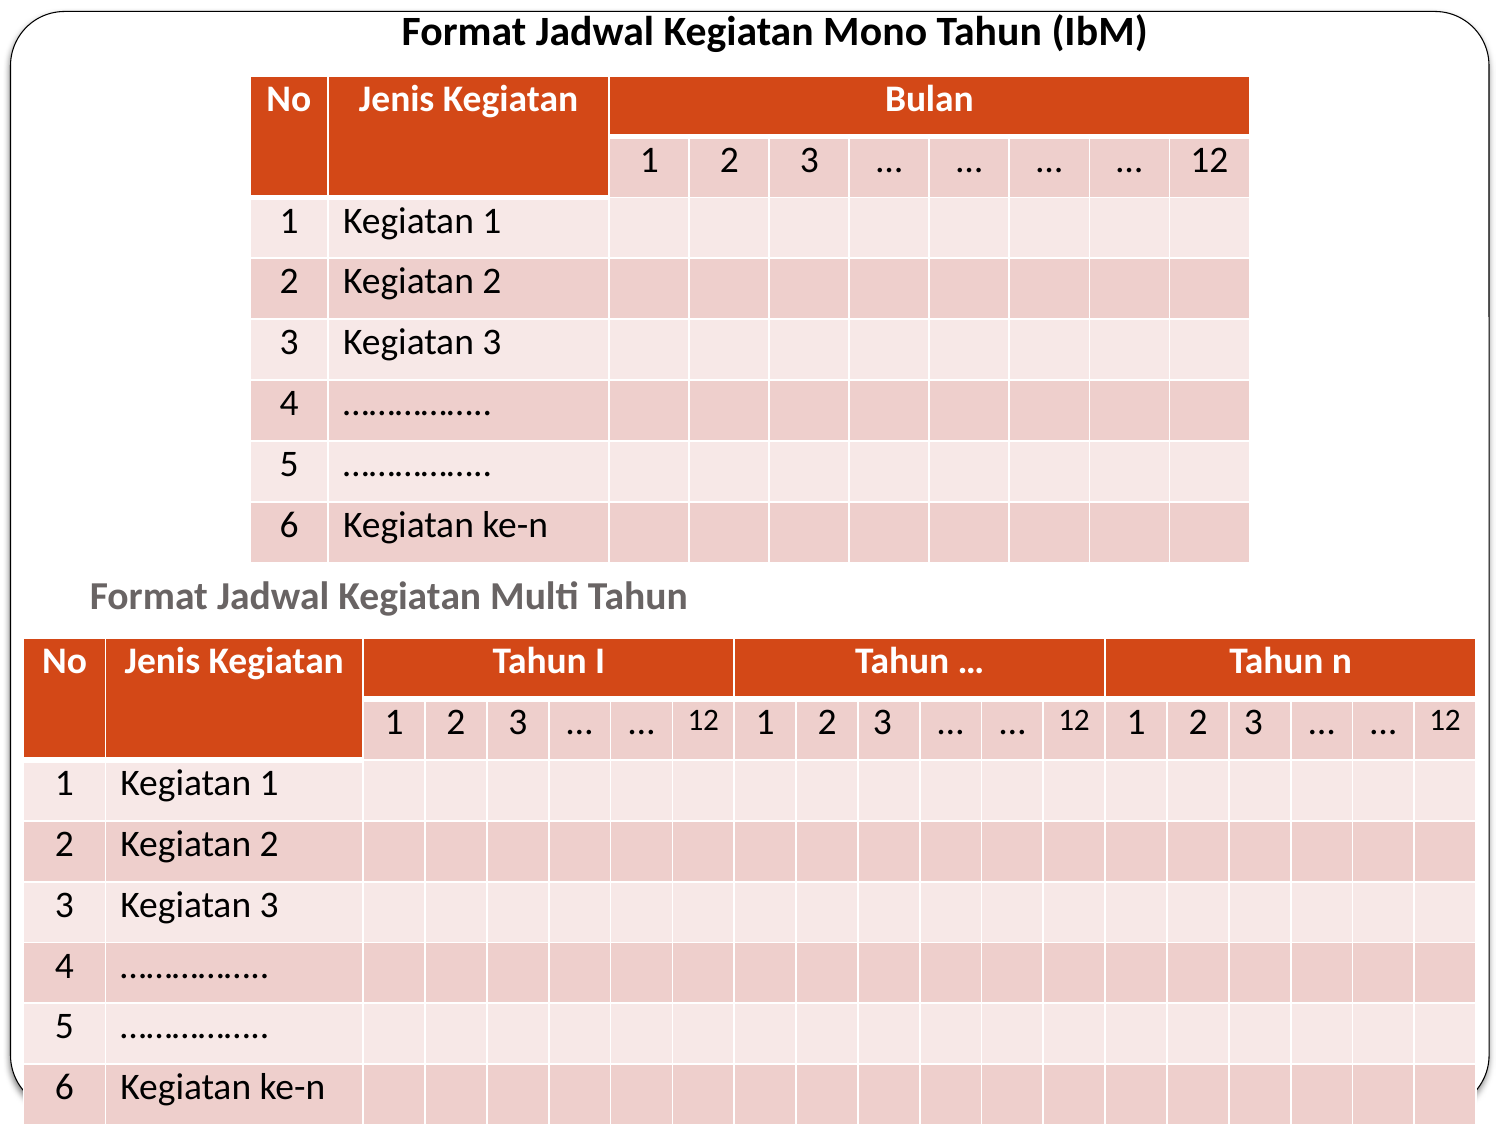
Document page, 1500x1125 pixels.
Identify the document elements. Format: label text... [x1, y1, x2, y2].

table_cell [1353, 943, 1413, 1002]
table_cell [982, 822, 1042, 881]
table_cell [1230, 822, 1290, 881]
table_cell [610, 503, 688, 562]
table_header Bulan [610, 77, 1249, 134]
table_cell [1044, 1065, 1104, 1124]
table_cell 6 [24, 1065, 105, 1124]
table_cell [1353, 1004, 1413, 1063]
table_cell [426, 883, 486, 942]
table_cell 1 [735, 702, 795, 759]
table_cell Kegiatan ke-n [329, 503, 608, 562]
table_cell [690, 320, 768, 379]
table_cell [364, 822, 424, 881]
table_cell 2 [797, 702, 857, 759]
table_cell [859, 822, 919, 881]
table_header Tahun I [364, 639, 733, 696]
table_cell [850, 259, 928, 318]
table_cell [930, 198, 1008, 257]
table_cell … [611, 702, 672, 759]
table_cell [1090, 320, 1169, 379]
table_cell 1 [1106, 702, 1166, 759]
table_cell 1 [610, 139, 688, 197]
table_cell [1106, 761, 1166, 820]
table_cell … [921, 702, 981, 759]
table_cell …………….. [106, 1004, 362, 1063]
table_cell [1170, 442, 1249, 501]
table_cell 3 [24, 883, 105, 942]
table_cell [610, 381, 688, 440]
table_cell 3 [251, 320, 327, 379]
table_cell [921, 822, 981, 881]
table_cell [488, 1065, 548, 1124]
table_cell Kegiatan 3 [329, 320, 608, 379]
table_cell [550, 822, 610, 881]
table_cell [611, 883, 672, 942]
title Format Jadwal Kegiatan Multi Tahun [75, 562, 1425, 633]
table_cell [921, 943, 981, 1002]
table_cell [859, 761, 919, 820]
table_cell [735, 883, 795, 942]
table_cell [930, 503, 1008, 562]
table_cell [610, 442, 688, 501]
table_cell [770, 503, 848, 562]
table_header Jenis Kegiatan [329, 77, 608, 195]
table_cell … [1090, 139, 1169, 197]
table_cell [797, 1004, 857, 1063]
table_cell [690, 259, 768, 318]
table_cell [1230, 1065, 1290, 1124]
table_cell 3 [1230, 702, 1290, 759]
table_cell [850, 320, 928, 379]
table_cell [859, 1065, 919, 1124]
table_cell [364, 1004, 424, 1063]
table_cell 2 [251, 259, 327, 318]
table_cell [1230, 1004, 1290, 1063]
table_cell [797, 1065, 857, 1124]
table_cell [1170, 259, 1249, 318]
table_cell [850, 503, 928, 562]
table_cell [859, 1004, 919, 1063]
table_cell [770, 259, 848, 318]
table_cell [1010, 320, 1089, 379]
table_cell [797, 883, 857, 942]
table_cell [1353, 761, 1413, 820]
table_cell [921, 883, 981, 942]
table_cell [1230, 943, 1290, 1002]
table_cell [1090, 503, 1169, 562]
table_cell Kegiatan 1 [329, 200, 608, 257]
table_cell Kegiatan ke-n [106, 1065, 362, 1124]
table_cell [1010, 381, 1089, 440]
table_cell 4 [24, 943, 105, 1002]
table_cell [1090, 198, 1169, 257]
table_cell [1090, 259, 1169, 318]
table_cell 3 [488, 702, 548, 759]
table_header No [251, 77, 327, 195]
table_header Jenis Kegiatan [106, 639, 362, 757]
table_cell [488, 943, 548, 1002]
table_cell [1415, 761, 1475, 820]
table_cell Kegiatan 1 [106, 763, 362, 820]
table_cell …………….. [106, 943, 362, 1002]
table_cell … [1353, 702, 1413, 759]
table_cell [770, 320, 848, 379]
table_cell [1170, 198, 1249, 257]
table_cell 3 [770, 139, 848, 197]
table_cell [1106, 1065, 1166, 1124]
table_cell [1292, 761, 1352, 820]
table_cell [1170, 320, 1249, 379]
table_cell [673, 1065, 733, 1124]
table_header Tahun n [1106, 639, 1475, 696]
table_cell [1168, 883, 1228, 942]
table_cell [735, 761, 795, 820]
table_cell [921, 1004, 981, 1063]
table_cell [1010, 198, 1089, 257]
table_cell 5 [251, 442, 327, 501]
table_cell 2 [24, 822, 105, 881]
table_cell 1 [24, 763, 105, 820]
table_cell 1 [364, 702, 424, 759]
table_cell [982, 883, 1042, 942]
table_cell [1292, 943, 1352, 1002]
table_cell [426, 1004, 486, 1063]
table_cell …………….. [329, 442, 608, 501]
table_cell 2 [1168, 702, 1228, 759]
table_cell [1044, 761, 1104, 820]
table_cell [690, 198, 768, 257]
table_cell [850, 442, 928, 501]
table_cell [1415, 883, 1475, 942]
table_cell [1353, 883, 1413, 942]
table_cell [488, 822, 548, 881]
table_cell [1168, 1004, 1228, 1063]
table_cell [550, 761, 610, 820]
table_cell [488, 883, 548, 942]
table_cell 3 [859, 702, 919, 759]
table_cell [797, 761, 857, 820]
table_cell [364, 1065, 424, 1124]
table_cell [1353, 822, 1413, 881]
table_cell [735, 1004, 795, 1063]
table_cell 12 [1415, 702, 1475, 759]
table_cell 12 [673, 702, 733, 759]
table_cell [930, 381, 1008, 440]
table_cell Kegiatan 2 [329, 259, 608, 318]
table_cell [797, 822, 857, 881]
table_cell [921, 1065, 981, 1124]
table_cell 5 [24, 1004, 105, 1063]
table_cell [426, 943, 486, 1002]
table_cell [1168, 1065, 1228, 1124]
table_cell [610, 198, 688, 257]
table_cell [1044, 883, 1104, 942]
table_cell …………….. [329, 381, 608, 440]
table_cell [364, 883, 424, 942]
table_cell [1106, 883, 1166, 942]
table_cell 2 [690, 139, 768, 197]
table_cell Kegiatan 3 [106, 883, 362, 942]
table_cell … [850, 139, 928, 197]
table_cell [550, 1065, 610, 1124]
table_cell … [1010, 139, 1089, 197]
table_cell [611, 761, 672, 820]
table_cell [690, 381, 768, 440]
table_cell [1044, 943, 1104, 1002]
table_cell [1170, 503, 1249, 562]
table_cell [930, 442, 1008, 501]
table_cell … [1292, 702, 1352, 759]
table_cell [550, 1004, 610, 1063]
table_cell [921, 761, 981, 820]
table_cell [1010, 259, 1089, 318]
table_cell [488, 761, 548, 820]
table_cell [1090, 442, 1169, 501]
table_cell [1168, 943, 1228, 1002]
table_cell [735, 943, 795, 1002]
table_cell … [982, 702, 1042, 759]
table_cell [1168, 761, 1228, 820]
table_cell [797, 943, 857, 1002]
table_cell [735, 822, 795, 881]
table_cell [690, 503, 768, 562]
table_cell [426, 822, 486, 881]
table_cell [982, 761, 1042, 820]
table_cell [1106, 1004, 1166, 1063]
table_cell 12 [1044, 702, 1104, 759]
table_cell [850, 198, 928, 257]
table_cell [1230, 761, 1290, 820]
table_cell [1170, 381, 1249, 440]
table_cell … [550, 702, 610, 759]
table_cell [982, 943, 1042, 1002]
table_cell [611, 943, 672, 1002]
table_cell 2 [426, 702, 486, 759]
table_cell [673, 761, 733, 820]
table_cell [982, 1065, 1042, 1124]
table_cell 4 [251, 381, 327, 440]
table_cell [770, 198, 848, 257]
table_header No [24, 639, 105, 757]
table_cell [850, 381, 928, 440]
table_cell [770, 381, 848, 440]
table_cell [550, 943, 610, 1002]
text_box Format Jadwal Kegiatan Mono Tahun (IbM) [99, 0, 1450, 71]
table_cell [426, 761, 486, 820]
table_cell [1292, 822, 1352, 881]
table_cell [1106, 943, 1166, 1002]
table_cell [488, 1004, 548, 1063]
table_cell [673, 1004, 733, 1063]
table_cell 12 [1170, 139, 1249, 197]
table_header Tahun … [735, 639, 1104, 696]
table_cell [673, 822, 733, 881]
table_cell [1090, 381, 1169, 440]
table_cell [550, 883, 610, 942]
table_cell [1415, 822, 1475, 881]
table_cell [690, 442, 768, 501]
table_cell [1106, 822, 1166, 881]
table_cell [1168, 822, 1228, 881]
table_cell [1415, 1004, 1475, 1063]
table_cell [1415, 943, 1475, 1002]
table_cell [673, 943, 733, 1002]
table_cell [611, 1004, 672, 1063]
table_cell Kegiatan 2 [106, 822, 362, 881]
table_cell [930, 320, 1008, 379]
table_cell [364, 761, 424, 820]
table_cell 1 [251, 200, 327, 257]
table_cell [1044, 1004, 1104, 1063]
table_cell [1292, 883, 1352, 942]
table_cell [1044, 822, 1104, 881]
table_cell [1230, 883, 1290, 942]
table_cell [426, 1065, 486, 1124]
table_cell [610, 259, 688, 318]
table_cell 6 [251, 503, 327, 562]
table_cell [1353, 1065, 1413, 1124]
table_cell [1292, 1065, 1352, 1124]
table_cell … [930, 139, 1008, 197]
table_cell [611, 1065, 672, 1124]
table_cell [982, 1004, 1042, 1063]
table_cell [770, 442, 848, 501]
table_cell [364, 943, 424, 1002]
table_cell [859, 883, 919, 942]
table_cell [1010, 503, 1089, 562]
table_cell [1292, 1004, 1352, 1063]
table_cell [859, 943, 919, 1002]
table_cell [611, 822, 672, 881]
table_cell [610, 320, 688, 379]
table_cell [1010, 442, 1089, 501]
table_cell [673, 883, 733, 942]
table_cell [930, 259, 1008, 318]
table_cell [1415, 1065, 1475, 1124]
table_cell [735, 1065, 795, 1124]
